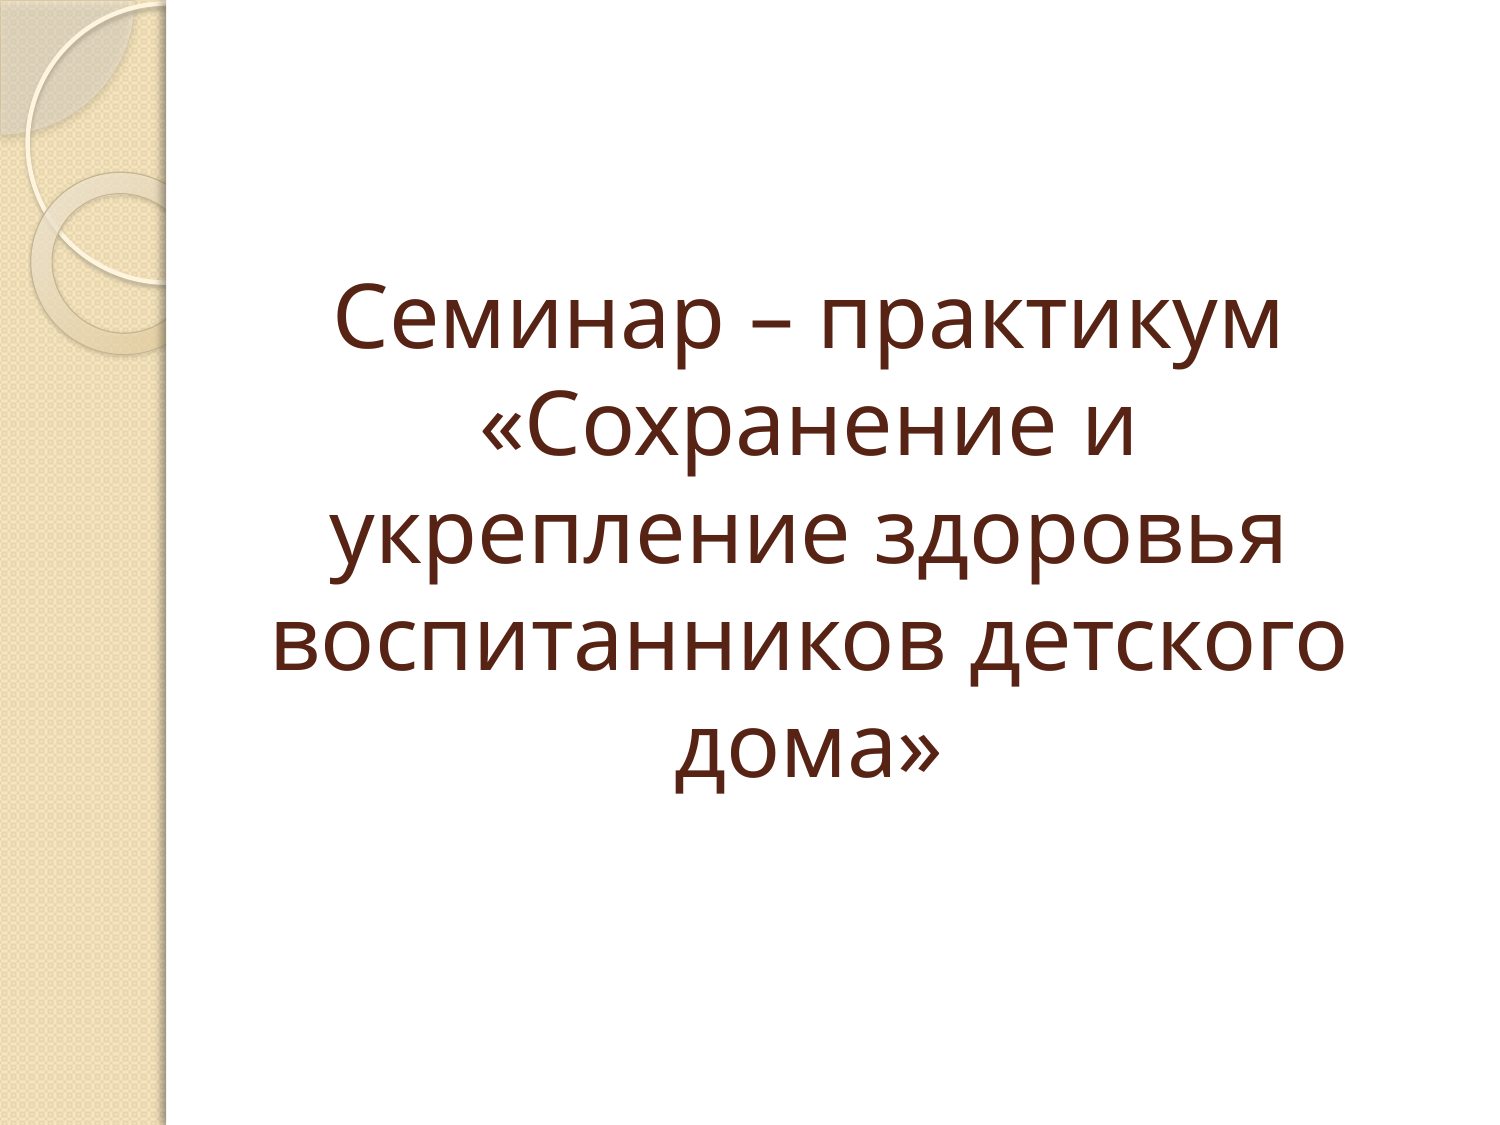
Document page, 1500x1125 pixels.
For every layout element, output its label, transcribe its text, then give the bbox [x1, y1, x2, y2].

title Семинар – практикум «Сохранение и укрепление здоровья воспитанников детского дома» [235, 140, 1383, 914]
